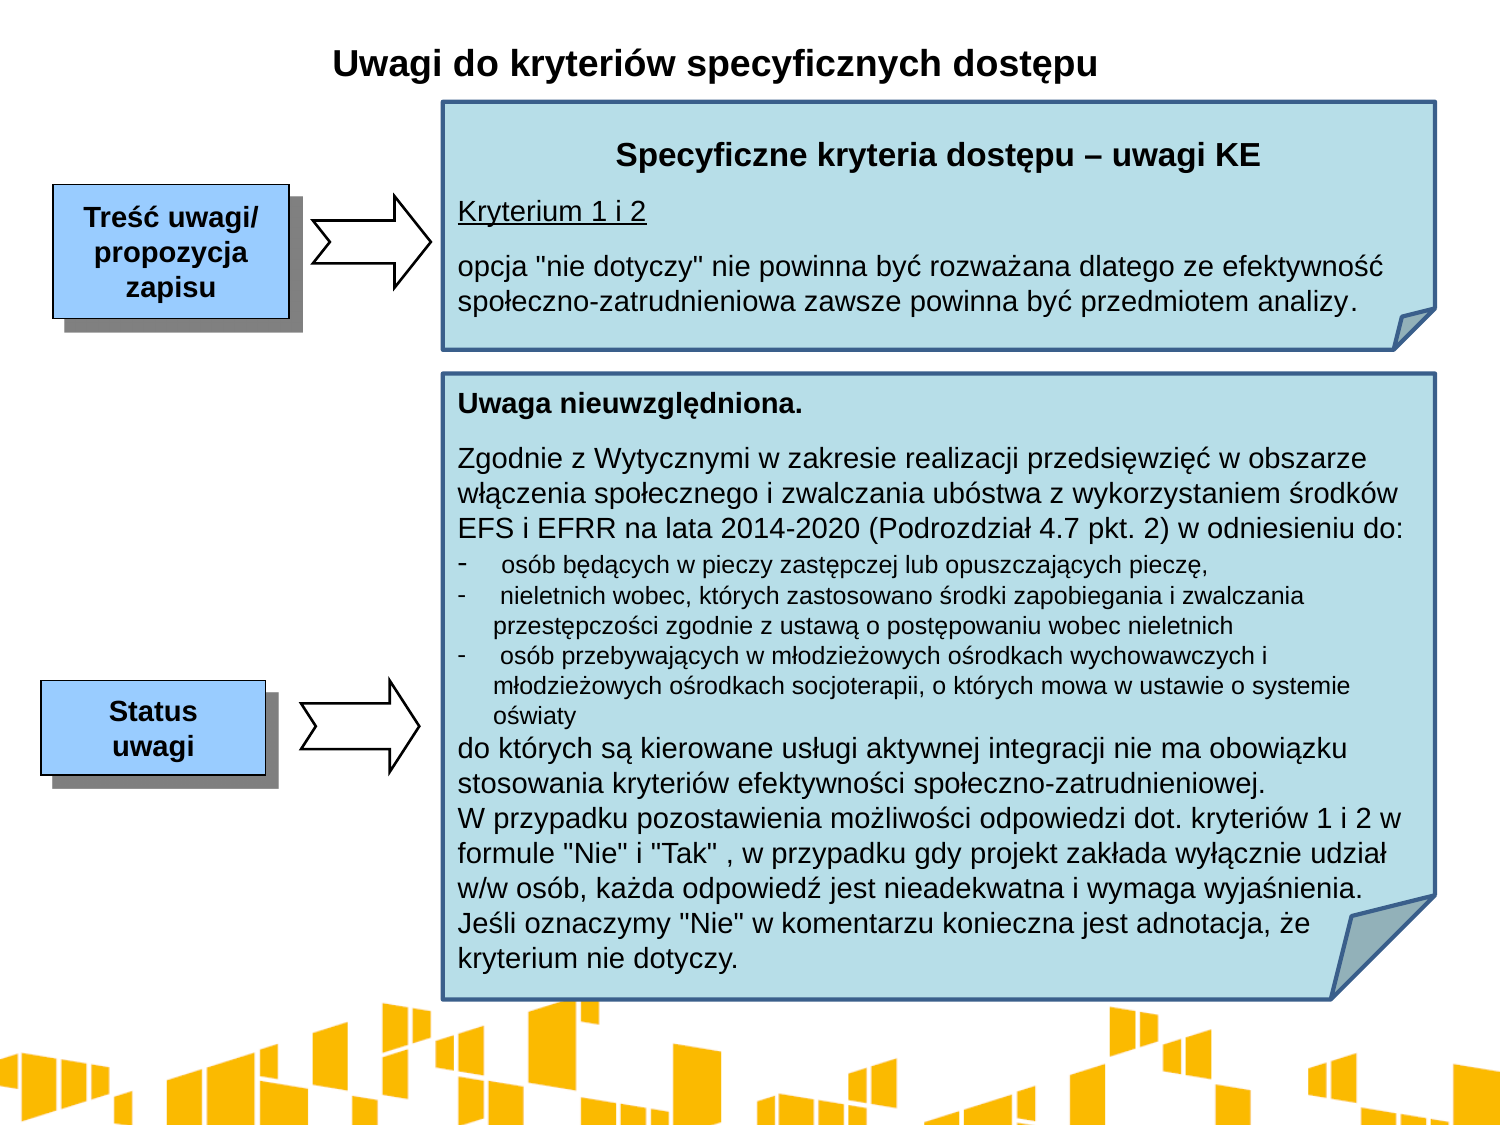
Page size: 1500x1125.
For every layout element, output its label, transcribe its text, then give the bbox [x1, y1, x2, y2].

text_box Specyficzne kryteria dostępu – uwagi KE Kryterium 1 i 2 opcja "nie dotyczy" nie powinna być rozważana dlatego ze efektywność społeczno-zatrudnieniowa zawsze powinna być przedmiotem analizy. [442, 101, 1436, 350]
text_box [312, 196, 431, 288]
text_box [301, 680, 420, 772]
text_box Uwaga nieuwzględniona. Zgodnie z Wytycznymi w zakresie realizacji przedsięwzięć w obszarze włączenia społecznego i zwalczania ubóstwa z wykorzystaniem środków EFS i EFRR na lata 2014-2020 (Podrozdział 4.7 pkt. 2) w odniesieniu do: osób będących w pieczy zastępczej lub opuszczających pieczę, nieletnich wobec, których zastosowano środki zapobiegania i zwalczania przestępczości zgodnie z ustawą o postępowaniu wobec nieletnich osób przebywających w młodzieżowych ośrodkach wychowawczych i młodzieżowych ośrodkach socjoterapii, o których mowa w ustawie o systemie oświaty do których są kierowane usługi aktywnej integracji nie ma obowiązku stosowania kryteriów efektywności społeczno-zatrudnieniowej. W przypadku pozostawienia możliwości odpowiedzi dot. kryteriów 1 i 2 w formule "Nie" i "Tak" , w przypadku gdy projekt zakłada wyłącznie udział w/w osób, każda odpowiedź jest nieadekwatna i wymaga wyjaśnienia. Jeśli oznaczymy "Nie" w komentarzu konieczna jest adnotacja, że kryterium nie dotyczy. [442, 373, 1436, 979]
text_box Uwagi do kryteriów specyficznych dostępu [41, 30, 1412, 92]
text_box Status uwagi [41, 680, 266, 776]
picture [0, 980, 1500, 1125]
text_box Treść uwagi/ propozycja zapisu [53, 184, 290, 319]
